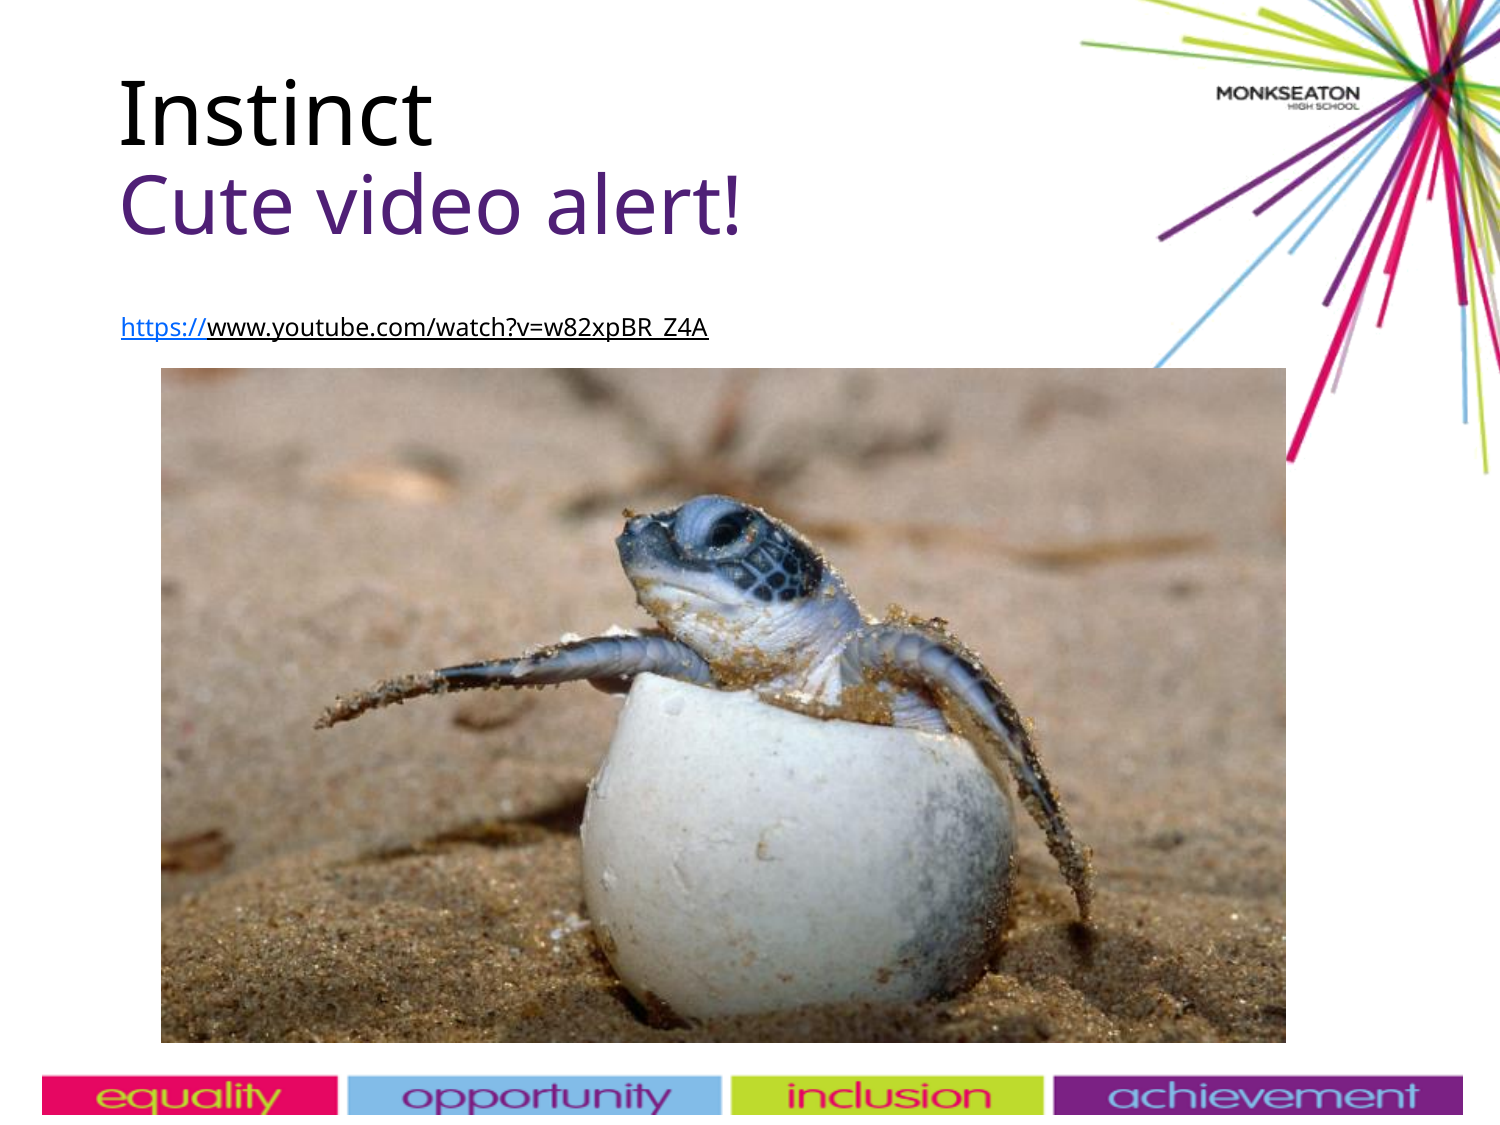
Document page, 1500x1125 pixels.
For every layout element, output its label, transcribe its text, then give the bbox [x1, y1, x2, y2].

picture [161, 0, 1500, 1043]
title Instinct Cute video alert! [103, 59, 1071, 369]
list https://www.youtube.com/watch?v=w82xpBR_Z4A [105, 304, 1400, 1072]
picture [42, 1072, 1463, 1115]
